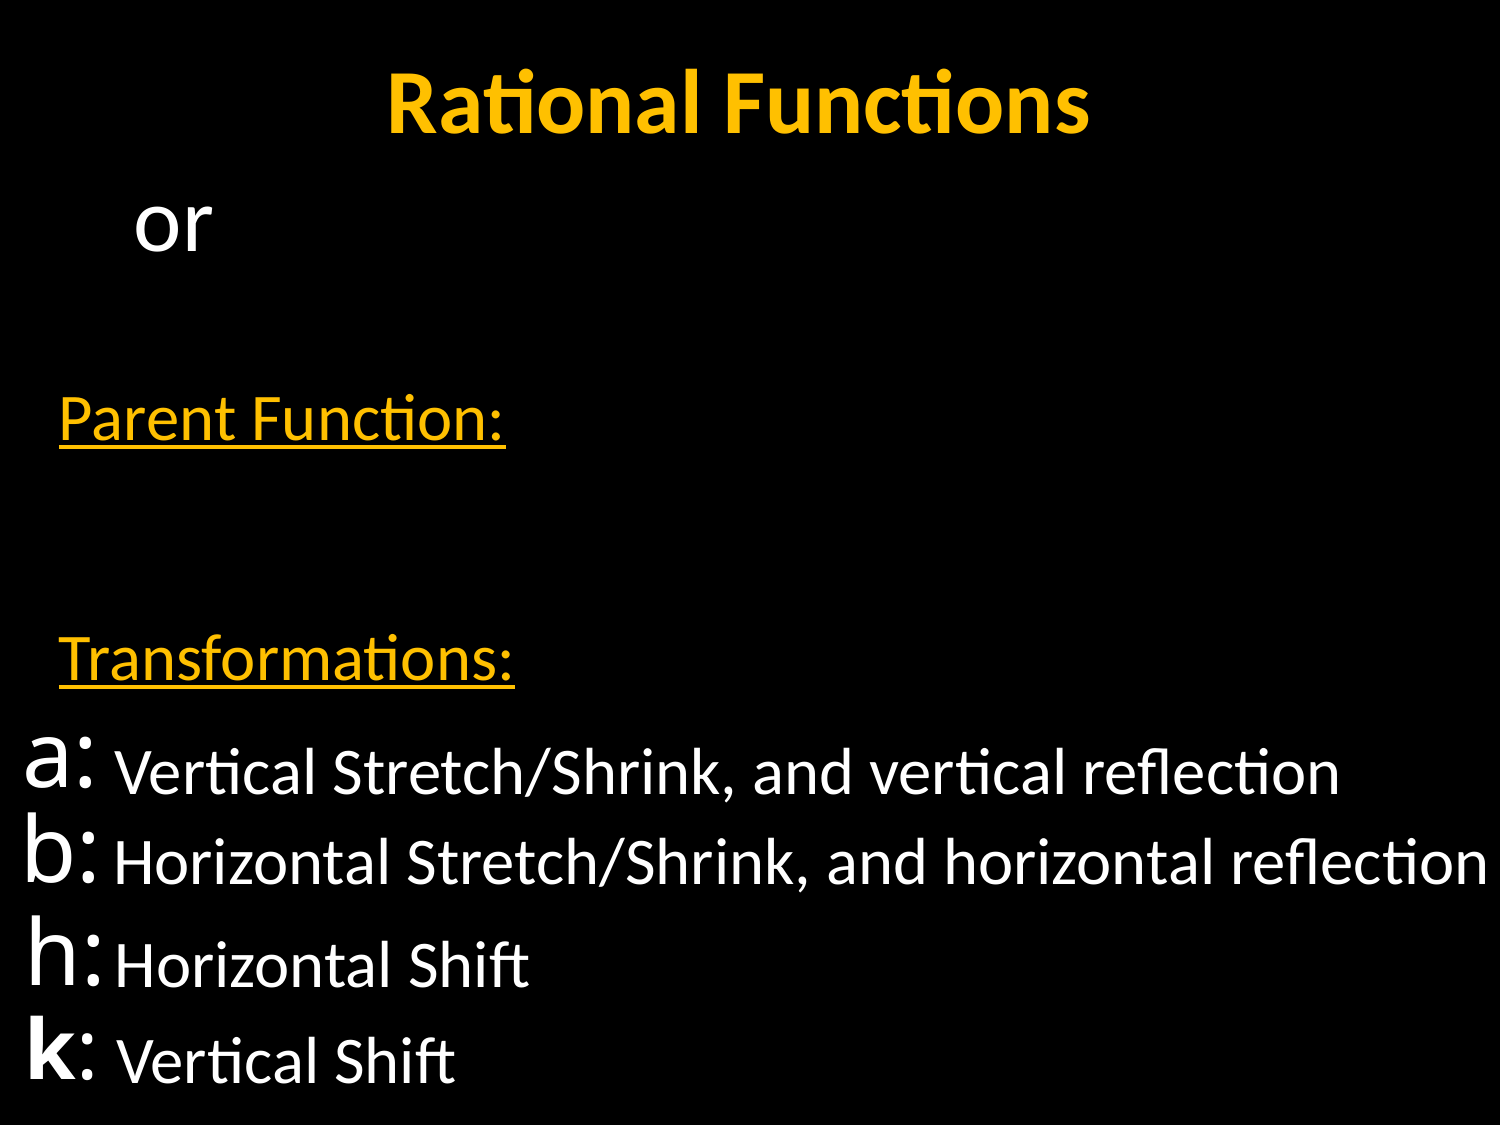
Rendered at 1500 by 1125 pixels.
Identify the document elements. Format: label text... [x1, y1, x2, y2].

text_box a: [7, 688, 133, 796]
text_box Horizontal Shift [99, 913, 1500, 1020]
text_box Parent Function: [43, 366, 538, 487]
text_box Transformations: [43, 606, 558, 713]
title Rational Functions [64, 3, 1415, 191]
text_box k: [9, 989, 101, 1096]
text_box Vertical Shift [101, 1009, 1500, 1116]
text_box h: [9, 886, 99, 989]
text_box Vertical Stretch/Shrink, and vertical reflection [131, 720, 1390, 810]
text_box Horizontal Stretch/Shrink, and horizontal reflection [98, 810, 1500, 917]
text_box b: [5, 783, 131, 890]
